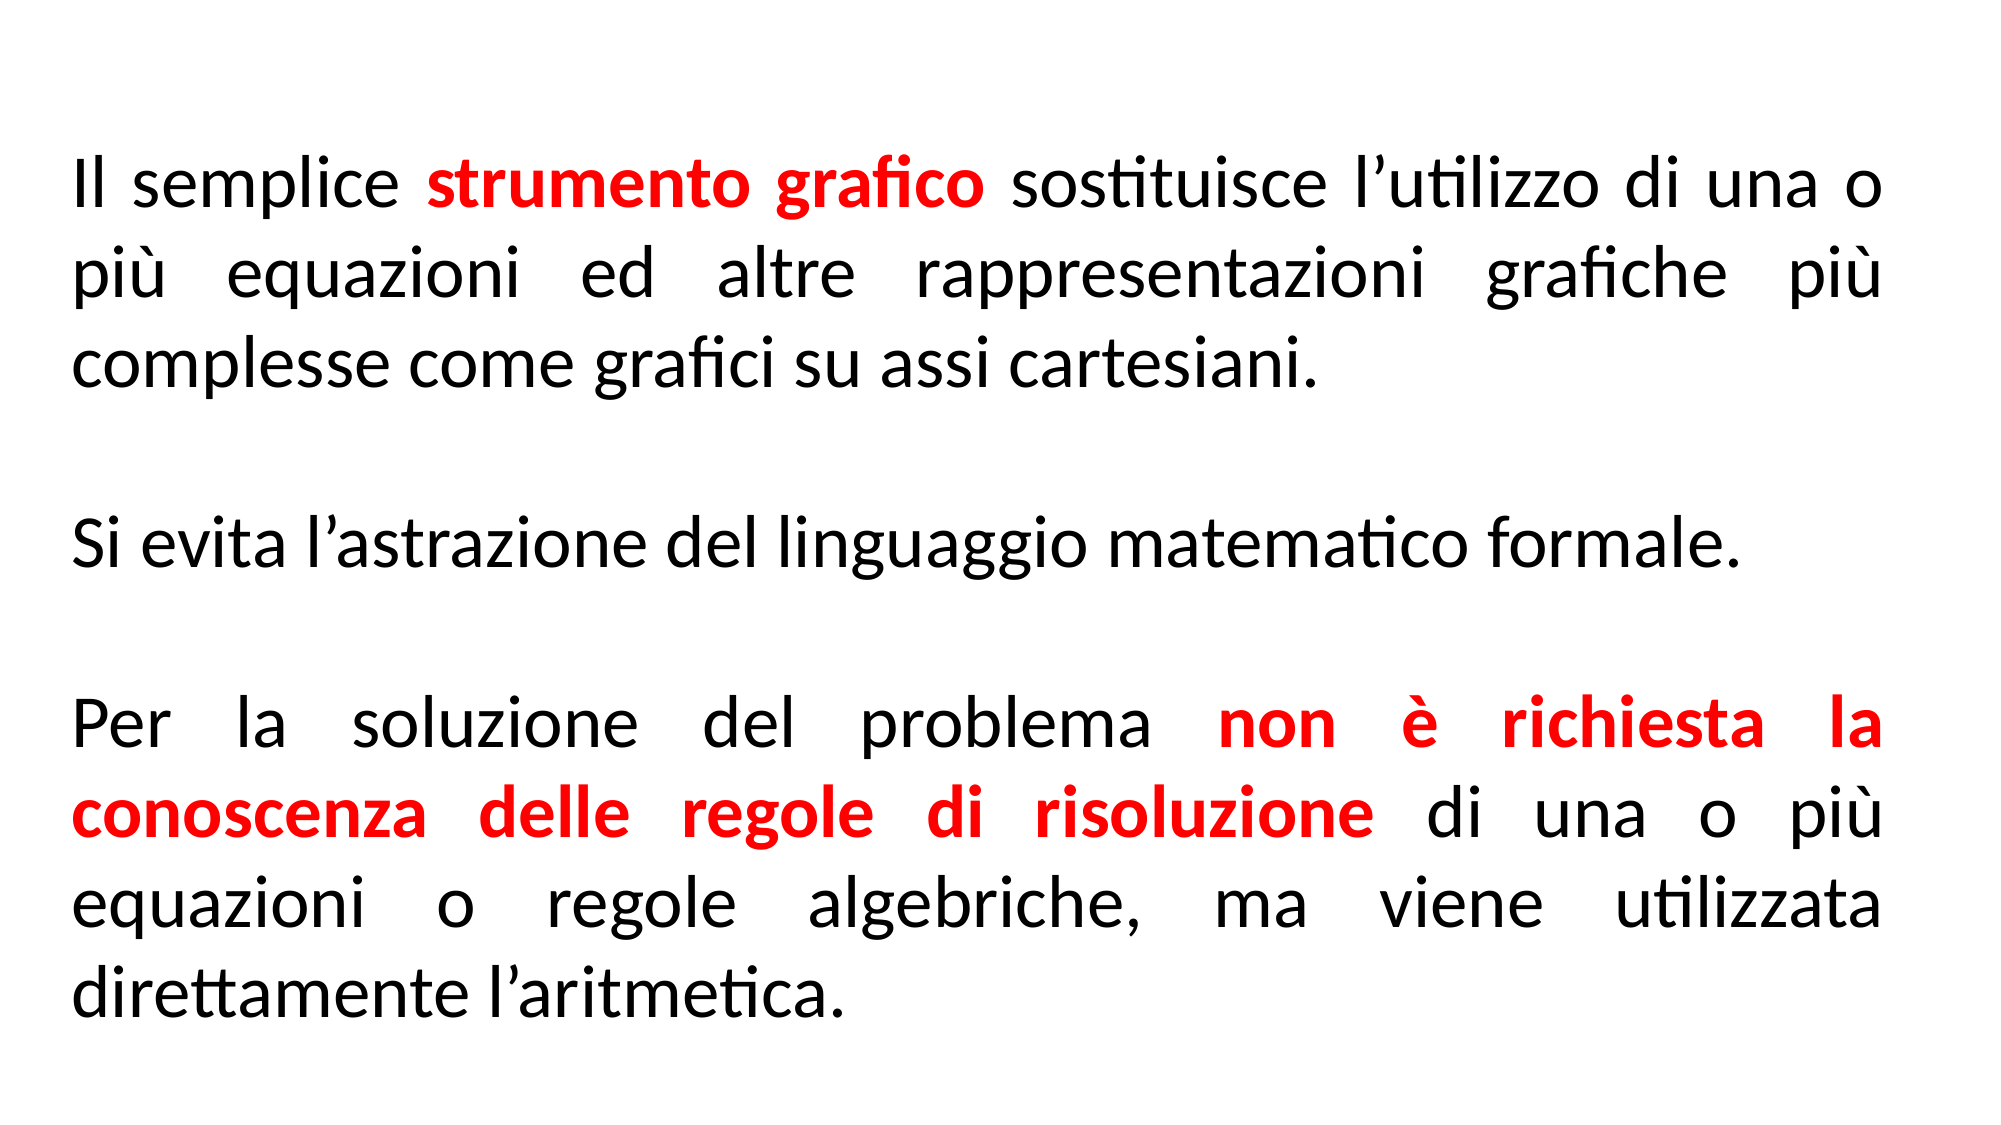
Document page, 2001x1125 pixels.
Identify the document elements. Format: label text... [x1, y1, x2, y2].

text_box Il semplice strumento grafico sostituisce l’utilizzo di una o più equazioni ed altre rappresentazioni grafiche più complesse come grafici su assi cartesiani. Si evita l’astrazione del linguaggio matematico formale. Per la soluzione del problema non è richiesta la conoscenza delle regole di risoluzione di una o più equazioni o regole algebriche, ma viene utilizzata direttamente l’aritmetica. [56, 124, 1900, 1040]
